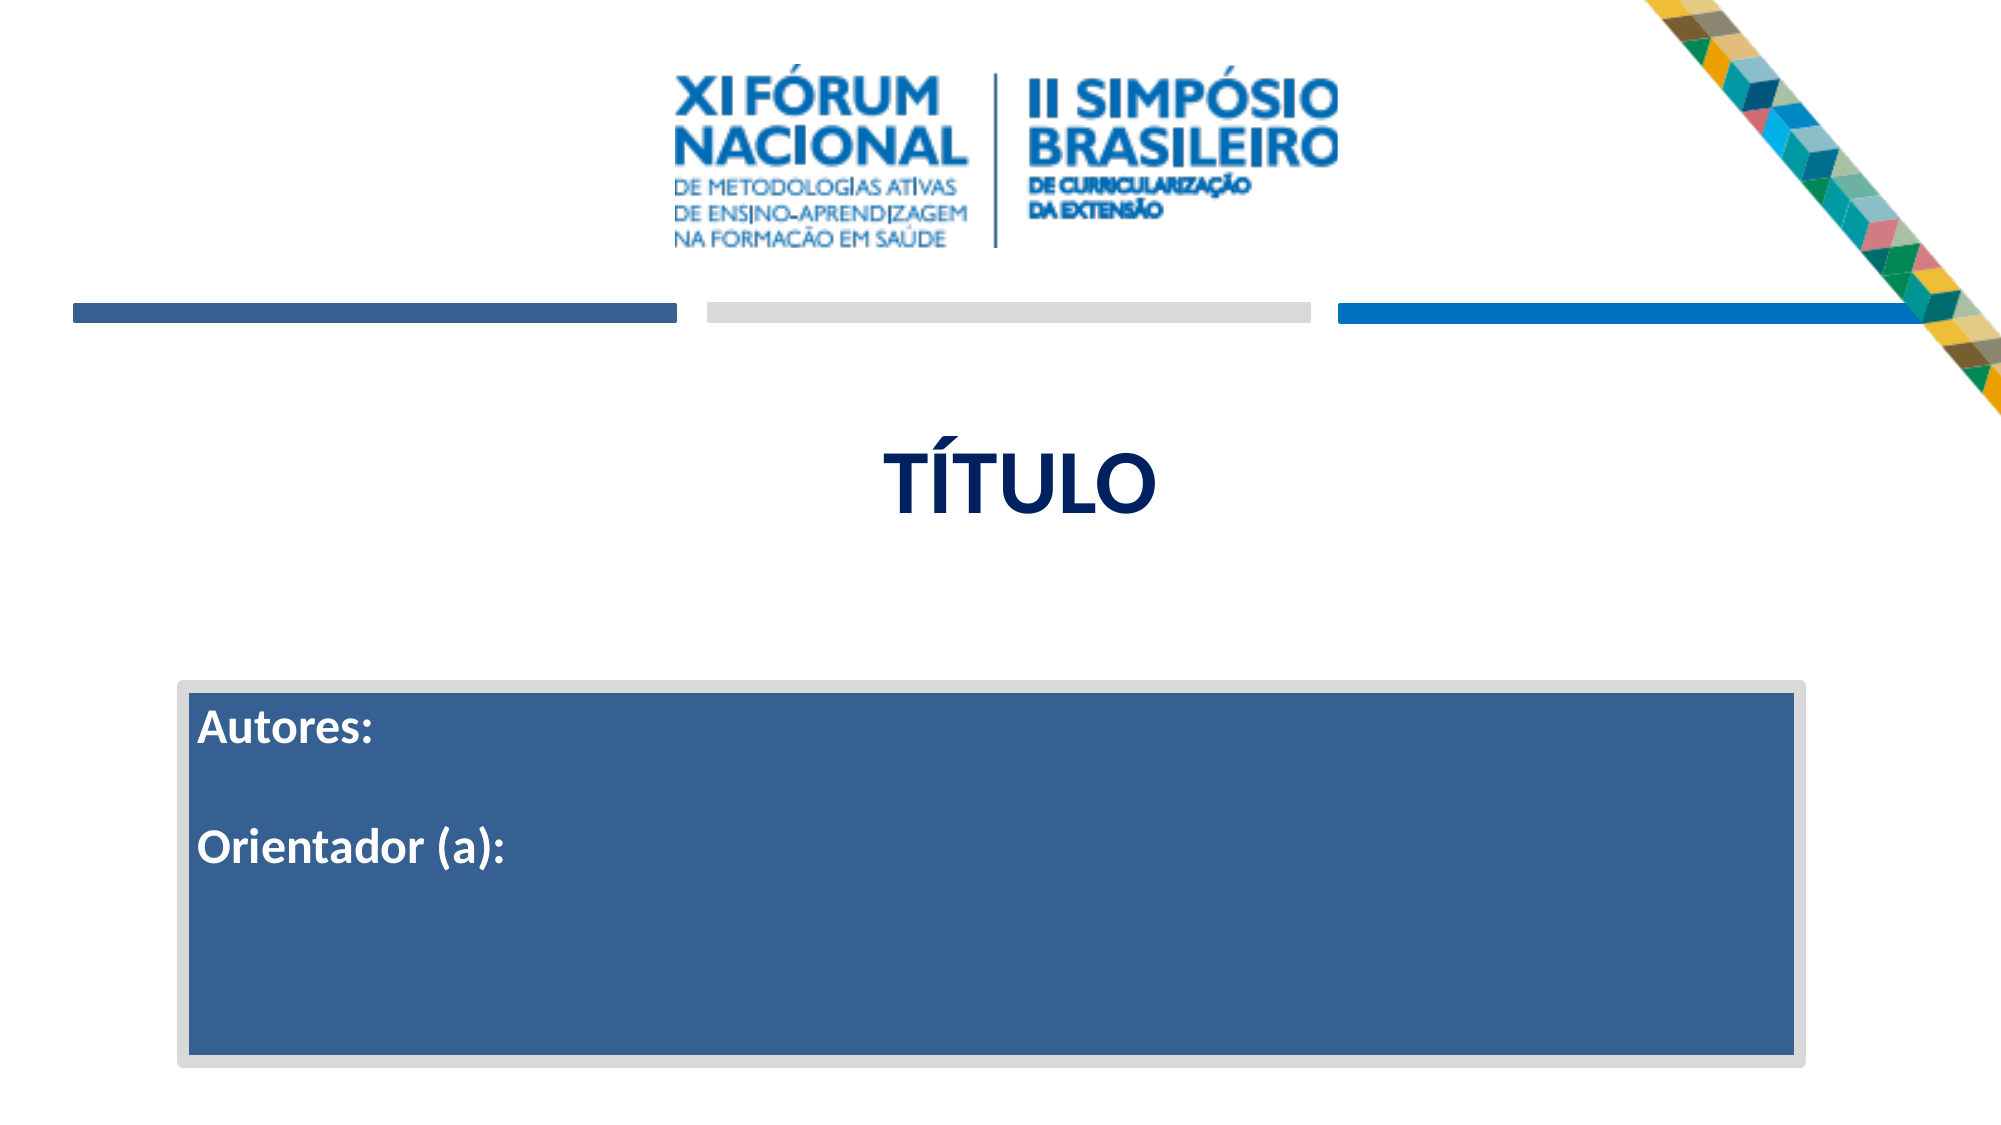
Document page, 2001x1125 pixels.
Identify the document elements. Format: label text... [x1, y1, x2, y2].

text_box [1338, 303, 1477, 324]
picture [674, 64, 1338, 249]
text_box Autores: Orientador (a): [182, 686, 1800, 1062]
picture [1482, 0, 2000, 600]
text_box Autores: Orientador (a): [154, 599, 1908, 805]
text_box [707, 302, 1311, 323]
text_box [73, 303, 677, 323]
title TÍTULO [102, 360, 1477, 593]
